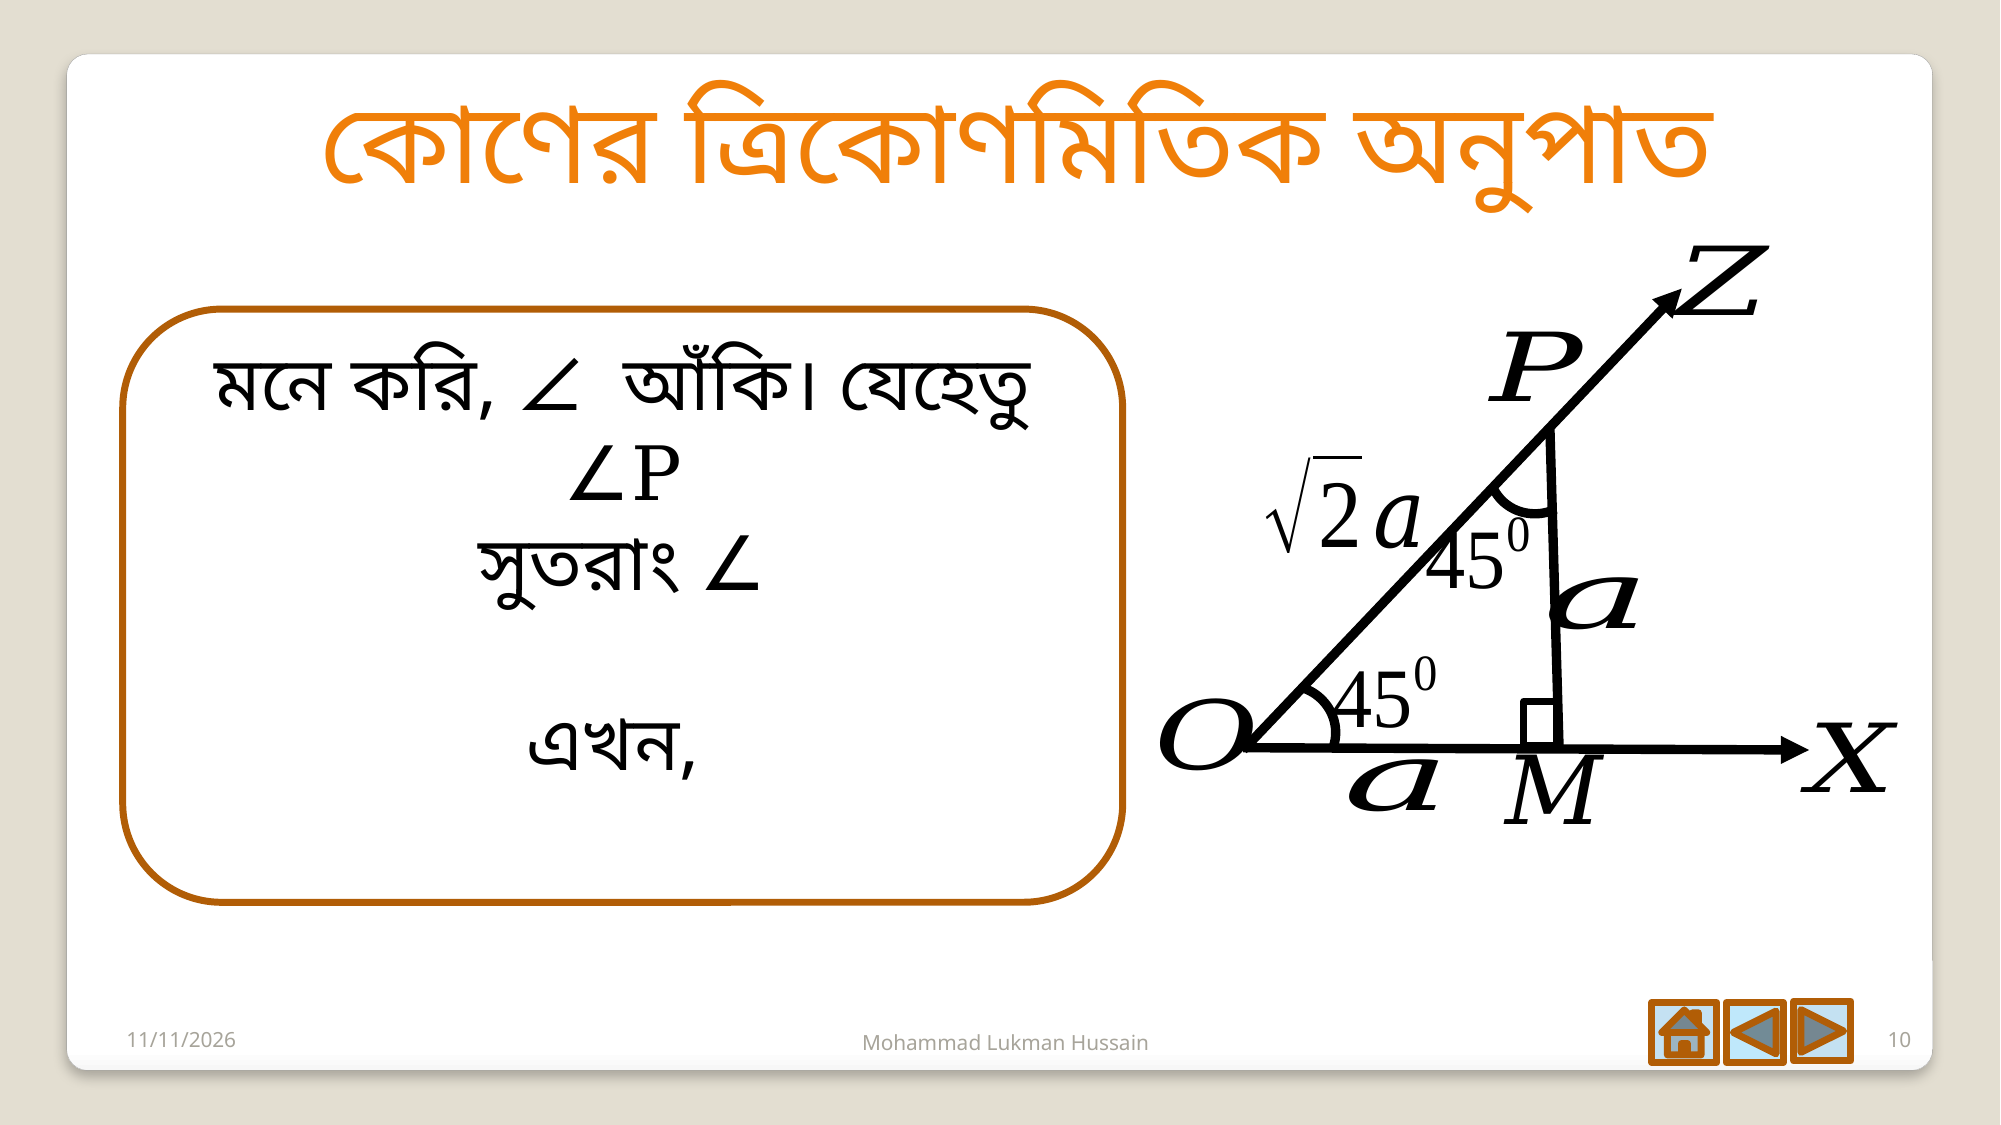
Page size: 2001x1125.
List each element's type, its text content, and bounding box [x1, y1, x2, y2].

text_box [1242, 288, 1682, 751]
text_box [1688, 747, 1810, 751]
text_box [1648, 999, 1720, 1066]
text_box [1723, 999, 1787, 1066]
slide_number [79, 1002, 283, 1063]
slide_number 10 [1825, 1002, 1926, 1063]
footer Mohammad Lukman Hussain [755, 1002, 1256, 1063]
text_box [1549, 429, 1560, 748]
text_box [1790, 998, 1854, 1064]
